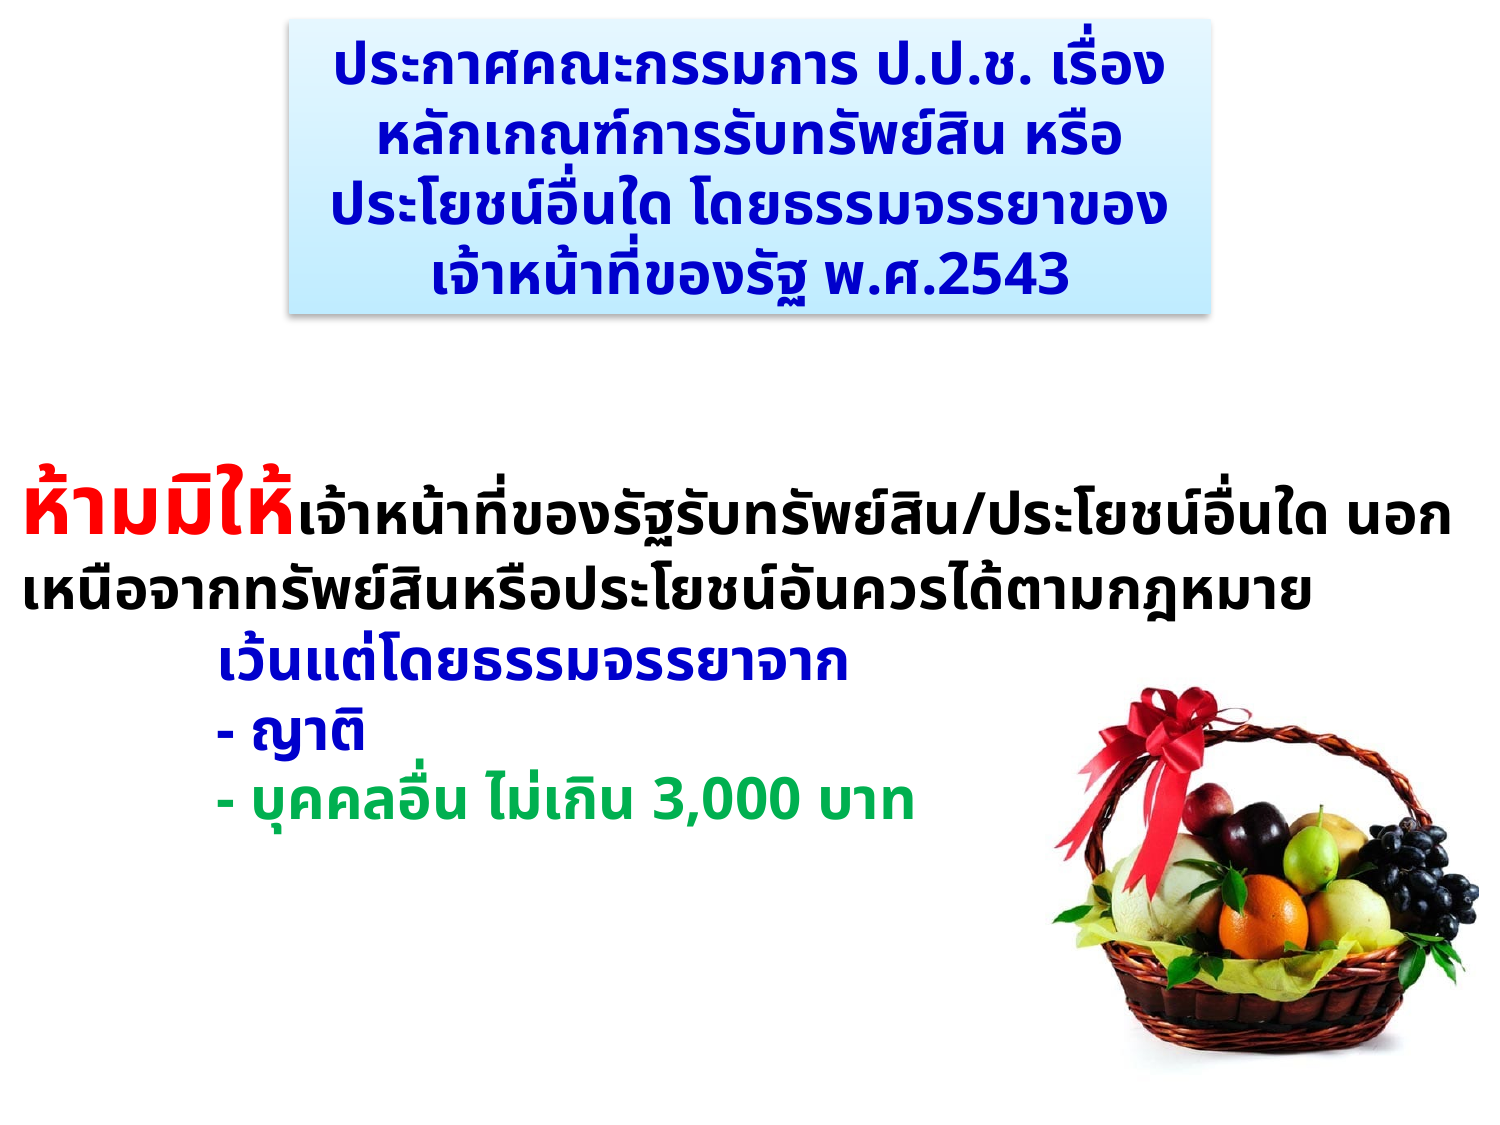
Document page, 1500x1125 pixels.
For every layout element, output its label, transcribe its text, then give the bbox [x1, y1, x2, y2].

text_box ห้ามมิให้เจ้าหน้าที่ของรัฐรับทรัพย์สิน/ประโยชน์อื่นใด นอกเหนือจากทรัพย์สินหรือประโยชน์อันควรได้ตามกฎหมาย เว้นแต่โดยธรรมจรรยาจาก - ญาติ - บุคคลอื่น ไม่เกิน 3,000 บาท [5, 444, 1500, 909]
text_box ประกาศคณะกรรมการ ป.ป.ช. เรื่องหลักเกณฑ์การรับทรัพย์สิน หรือประโยชน์อื่นใด โดยธรรมจรรยาของเจ้าหน้าที่ของรัฐ พ.ศ.2543 [288, 18, 1211, 314]
picture [1045, 651, 1479, 1099]
